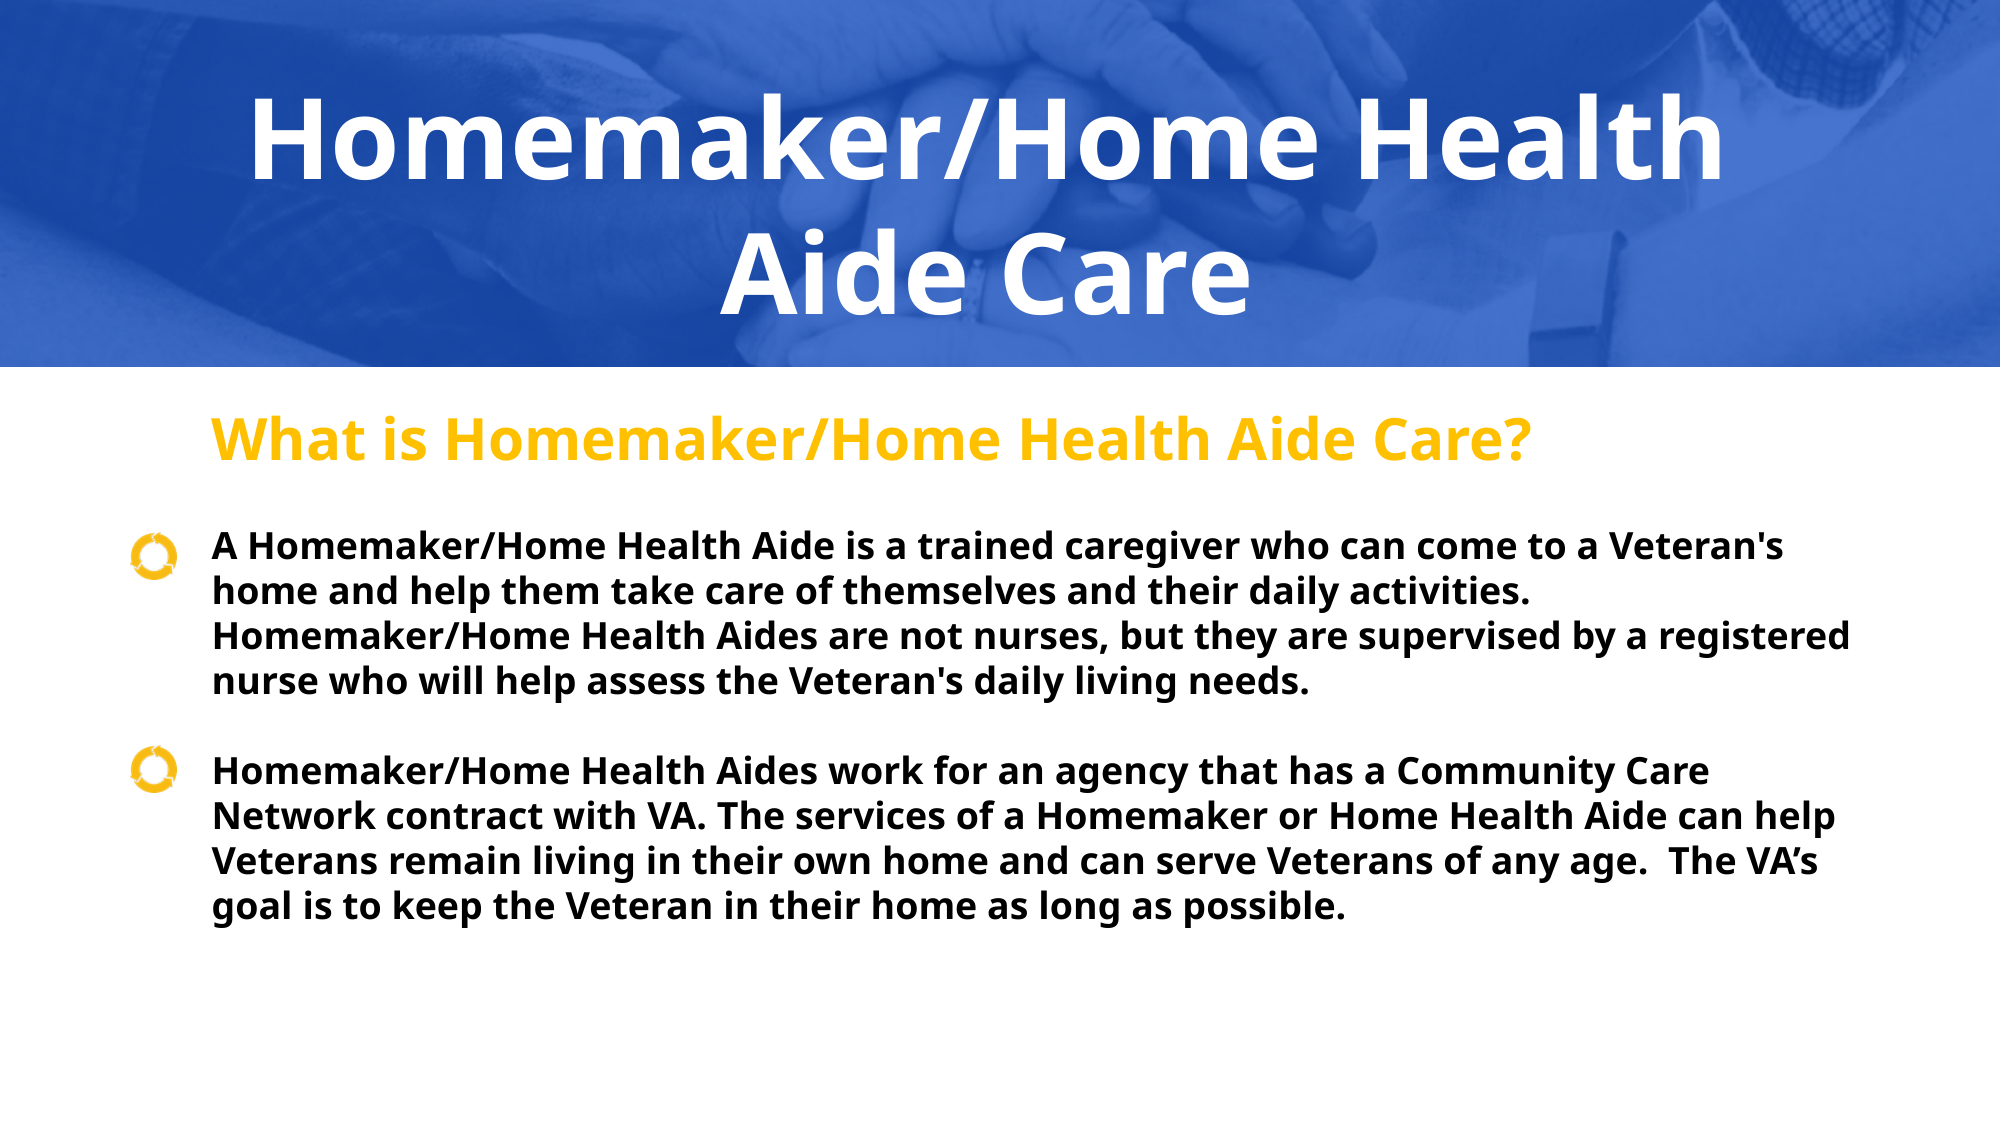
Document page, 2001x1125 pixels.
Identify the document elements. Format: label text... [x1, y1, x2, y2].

picture [130, 532, 177, 580]
text_box What is Homemaker/Home Health Aide Care? A Homemaker/Home Health Aide is a trained caregiver who can come to a Veteran's home and help them take care of themselves and their daily activities. Homemaker/Home Health Aides are not nurses, but they are supervised by a registered nurse who will help assess the Veteran's daily living needs. Homemaker/Home Health Aides work for an agency that has a Community Care Network contract with VA. The services of a Homemaker or Home Health Aide can help Veterans remain living in their own home and can serve Veterans of any age. The VA’s goal is to keep the Veteran in their home as long as possible. [196, 394, 1872, 935]
picture [130, 745, 177, 793]
picture [0, 0, 2000, 367]
